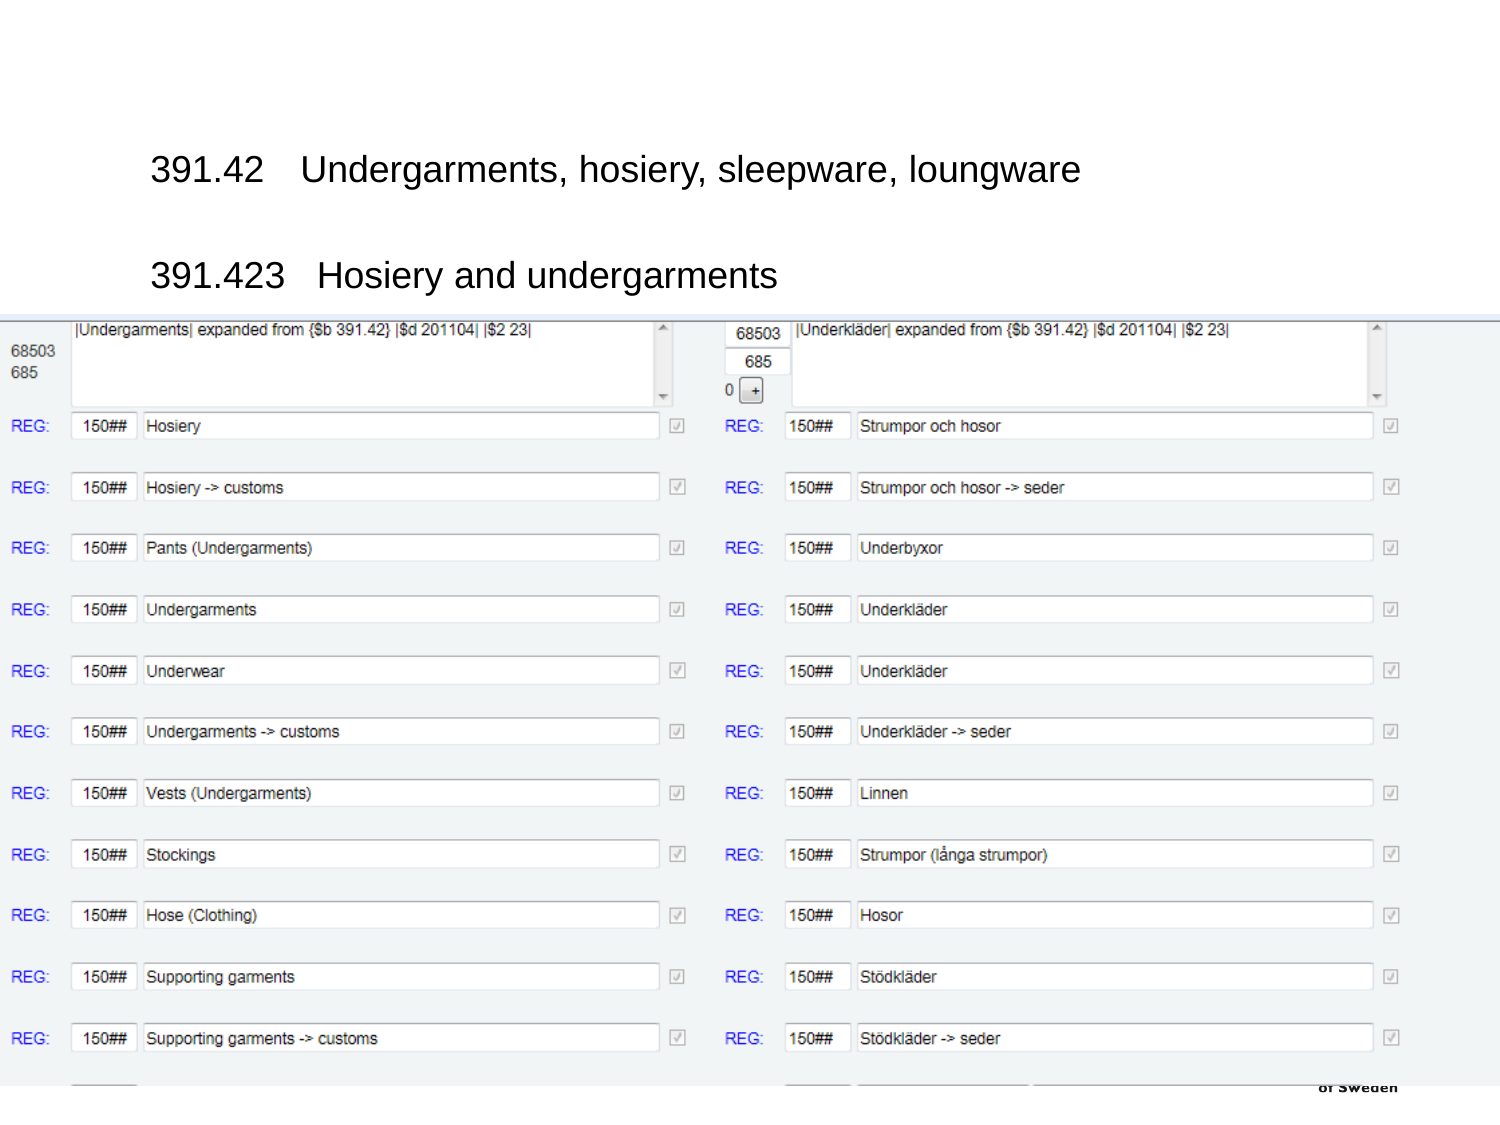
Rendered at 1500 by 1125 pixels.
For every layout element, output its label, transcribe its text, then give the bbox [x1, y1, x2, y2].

text_box 391.423 Hosiery and undergarments [135, 243, 1199, 312]
text_box 391.42 Undergarments, hosiery, sleepware, loungware [135, 137, 1282, 242]
picture [0, 314, 1500, 1094]
